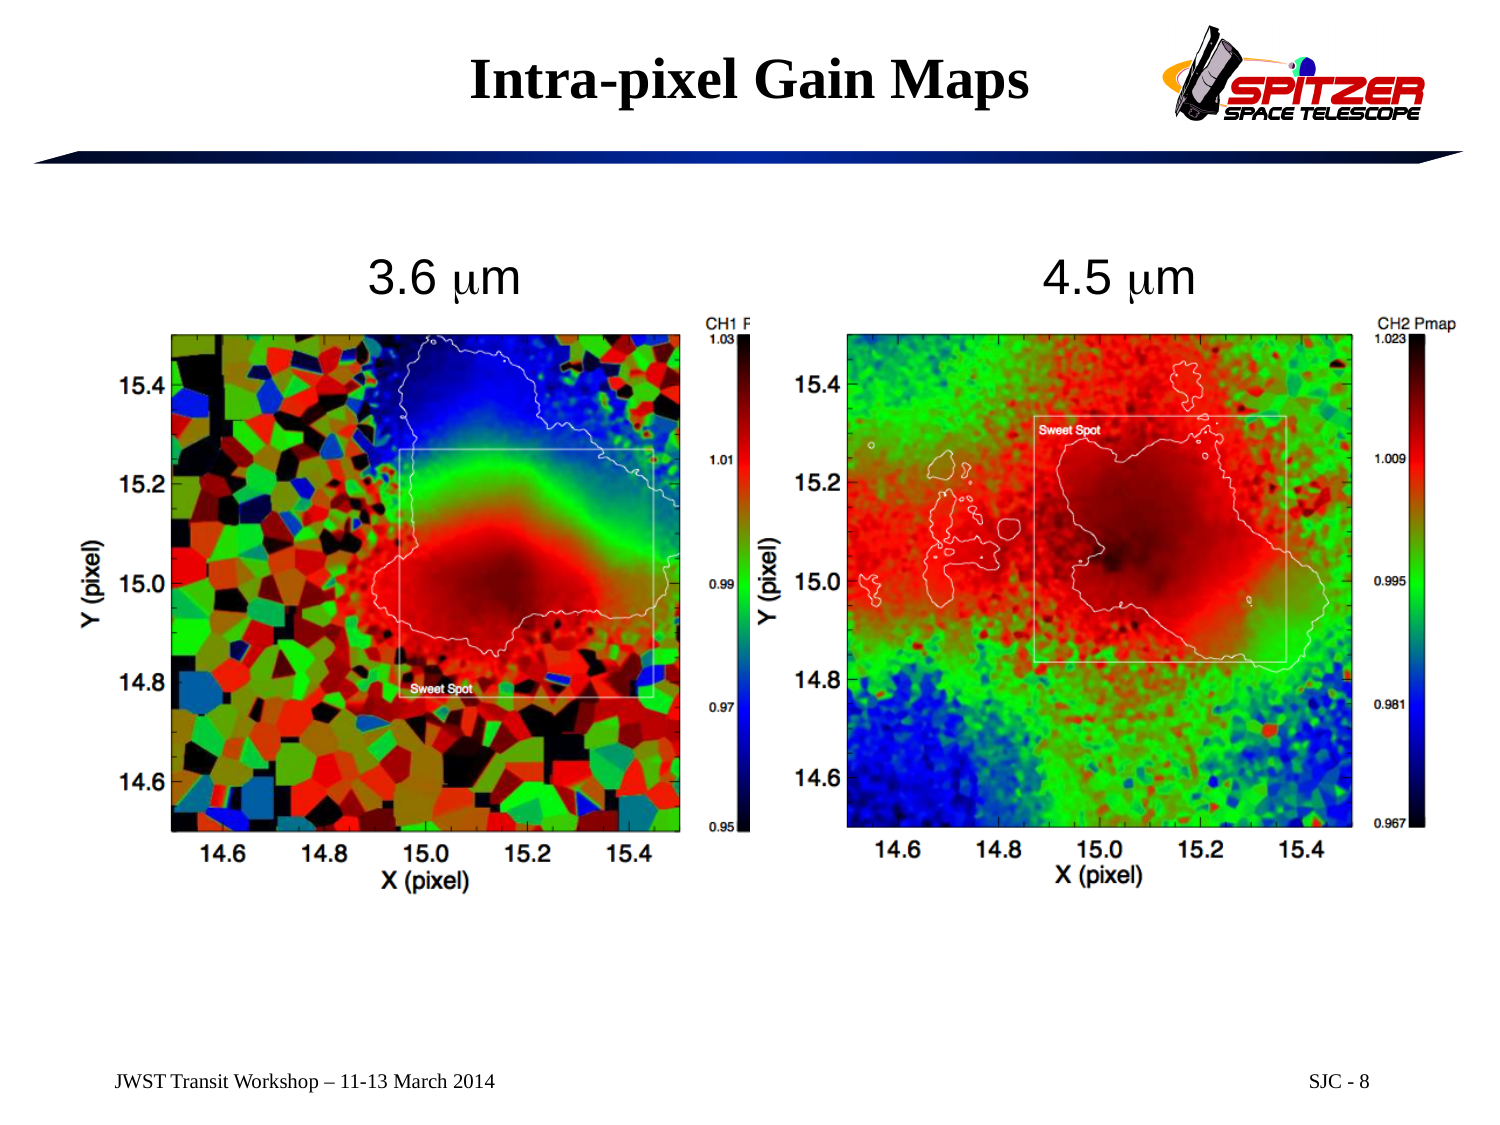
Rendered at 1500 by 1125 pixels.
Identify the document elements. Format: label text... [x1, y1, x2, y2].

picture [1388, 24, 1425, 121]
text_box 3.6 mm [352, 237, 537, 310]
title Intra-pixel Gain Maps [112, 12, 1388, 138]
text_box 4.5 mm [1027, 237, 1212, 310]
picture [74, 312, 1463, 903]
